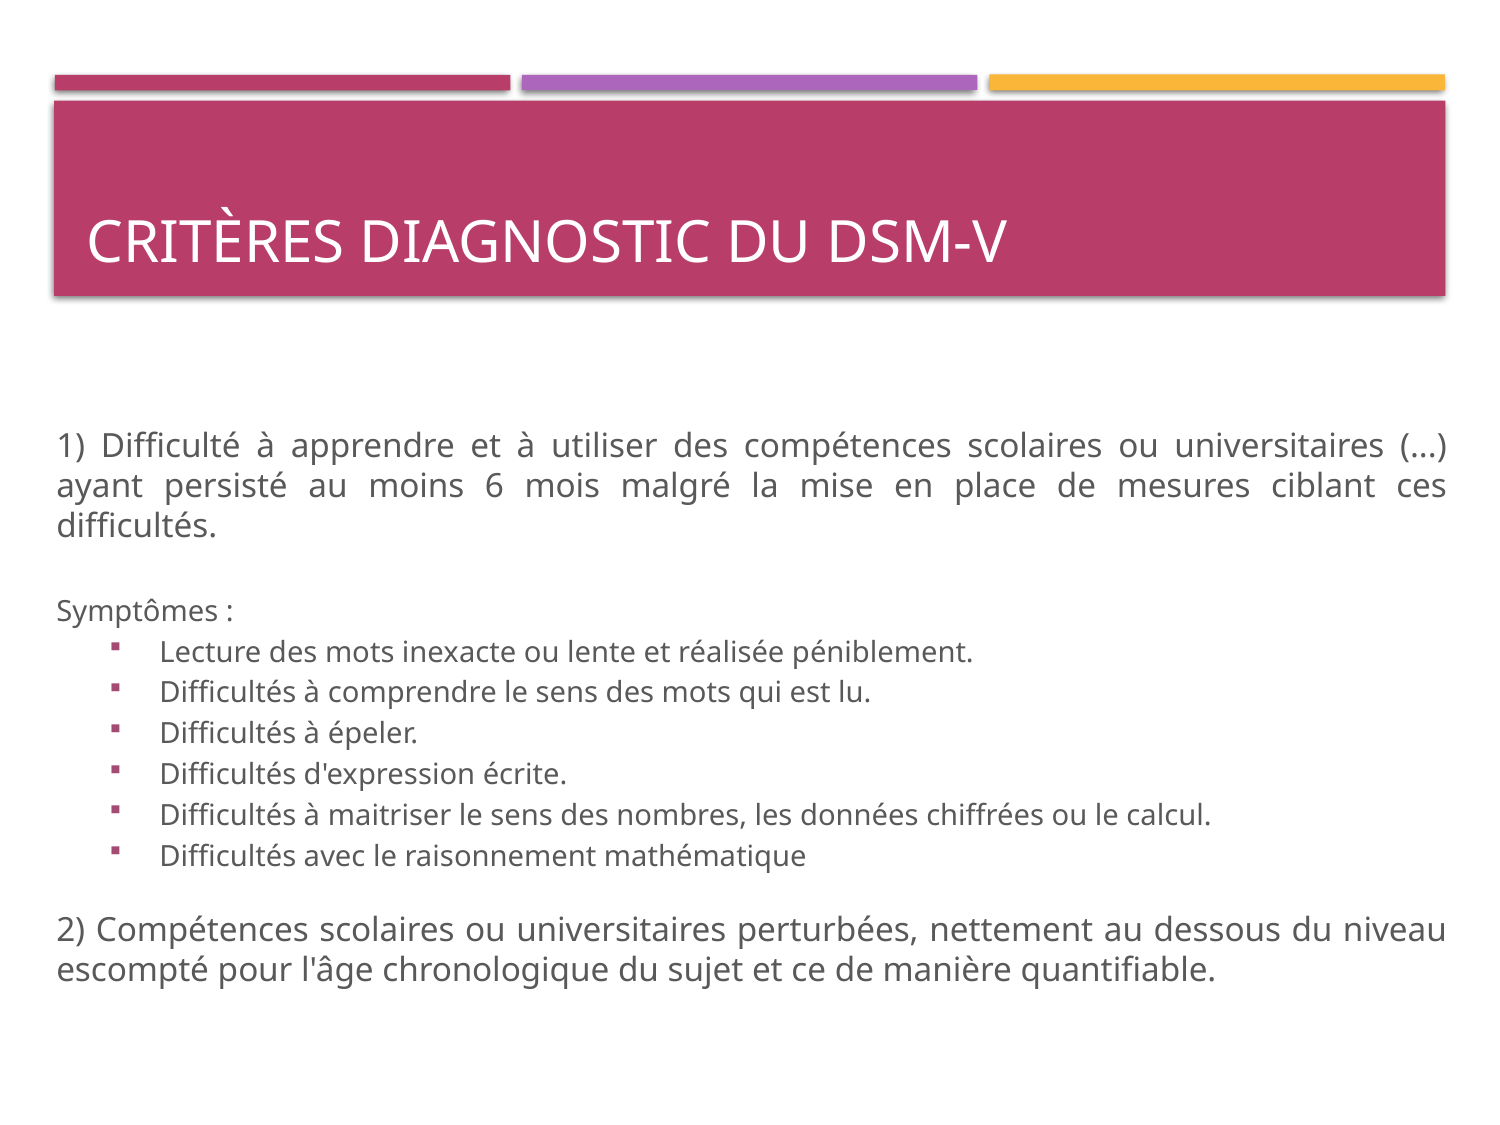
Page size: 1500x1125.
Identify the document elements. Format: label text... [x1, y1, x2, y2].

list 1) Difficulté à apprendre et à utiliser des compétences scolaires ou universitaires (...) ayant persisté au moins 6 mois malgré la mise en place de mesures ciblant ces difficultés. Symptômes : Lecture des mots inexacte ou lente et réalisée péniblement. Difficultés à comprendre le sens des mots qui est lu. Difficultés à épeler. Difficultés d'expression écrite. Difficultés à maitriser le sens des nombres, les données chiffrées ou le calcul. Difficultés avec le raisonnement mathématique 2) Compétences scolaires ou universitaires perturbées, nettement au dessous du niveau escompté pour l'âge chronologique du sujet et ce de manière quantifiable. [41, 338, 1465, 1075]
title Critères diagnostic du dsm-v [71, 115, 1429, 282]
